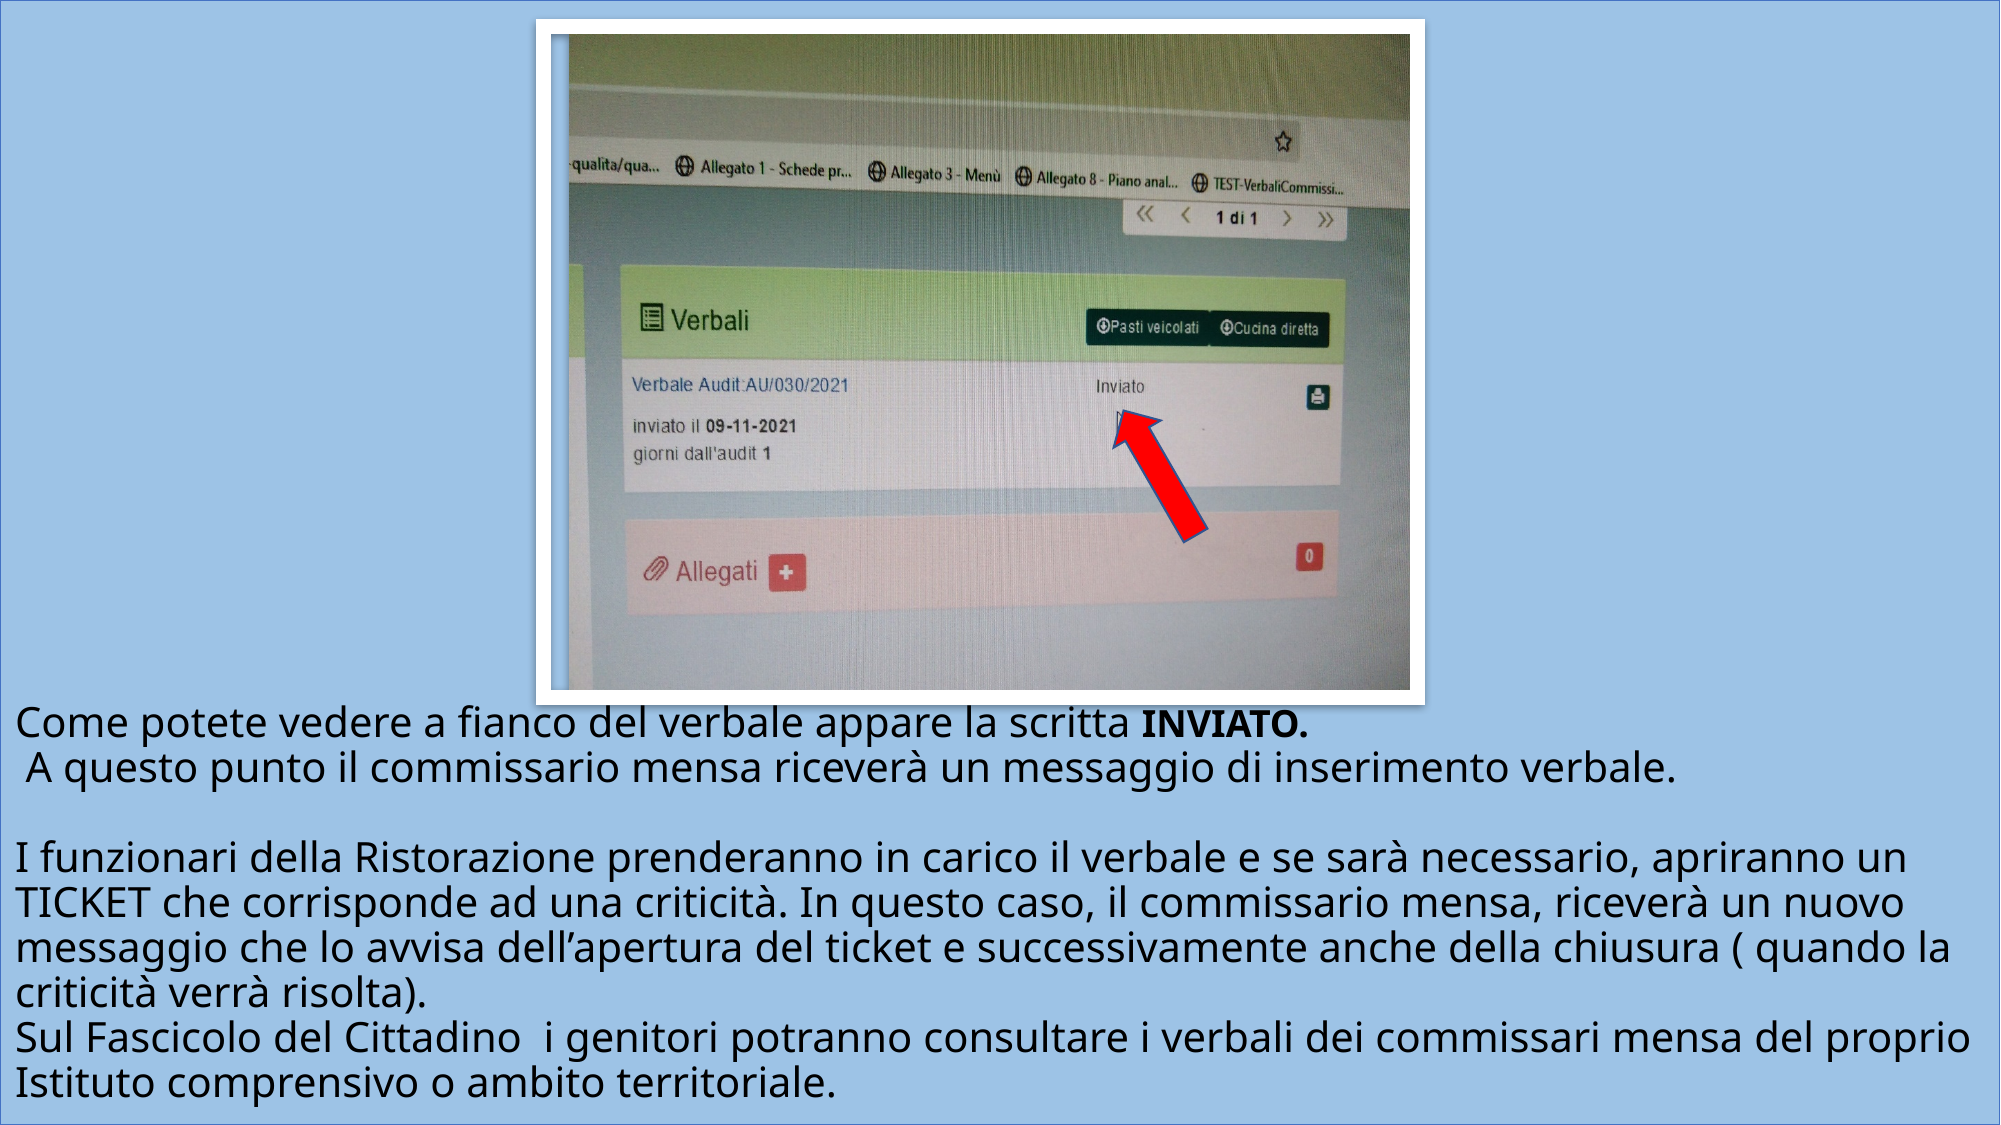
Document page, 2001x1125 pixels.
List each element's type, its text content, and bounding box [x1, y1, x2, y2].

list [550, 33, 1410, 691]
title Come potete vedere a fianco del verbale appare la scritta INVIATO. A questo punto il commissario mensa riceverà un messaggio di inserimento verbale. I funzionari della Ristorazione prenderanno in carico il verbale e se sarà necessario, apriranno un TICKET che corrisponde ad una criticità. In questo caso, il commissario mensa, riceverà un nuovo messaggio che lo avvisa dell’apertura del ticket e successivamente anche della chiusura ( quando la criticità verrà risolta). Sul Fascicolo del Cittadino i genitori potranno consultare i verbali dei commissari mensa del proprio Istituto comprensivo o ambito territoriale. [0, 0, 2000, 1125]
